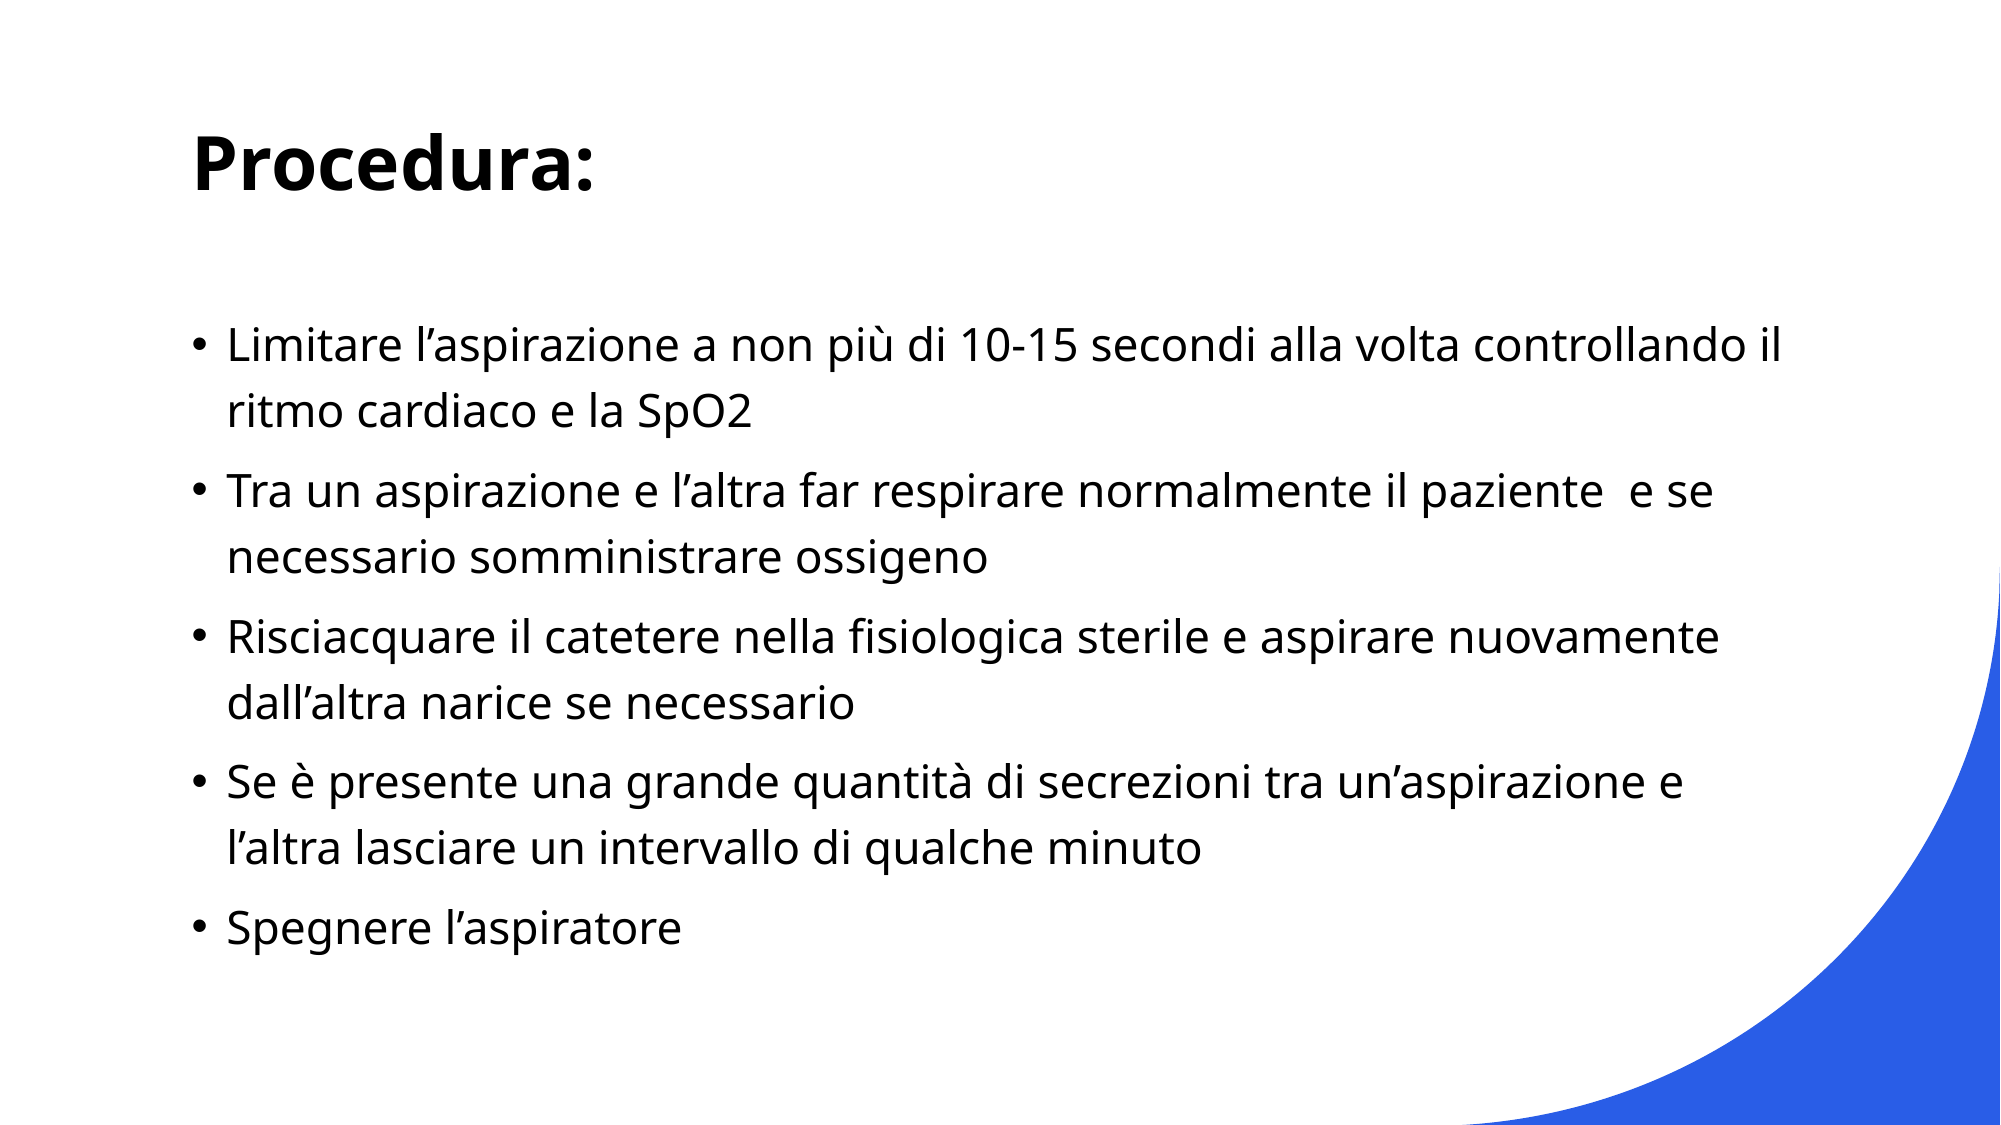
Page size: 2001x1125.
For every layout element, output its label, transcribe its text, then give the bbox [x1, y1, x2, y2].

title Procedura: [176, 118, 1809, 214]
list Limitare l’aspirazione a non più di 10-15 secondi alla volta controllando il ritmo cardiaco e la SpO2 Tra un aspirazione e l’altra far respirare normalmente il paziente e se necessario somministrare ossigeno Risciacquare il catetere nella fisiologica sterile e aspirare nuovamente dall’altra narice se necessario Se è presente una grande quantità di secrezioni tra un’aspirazione e l’altra lasciare un intervallo di qualche minuto Spegnere l’aspiratore [176, 297, 1809, 970]
